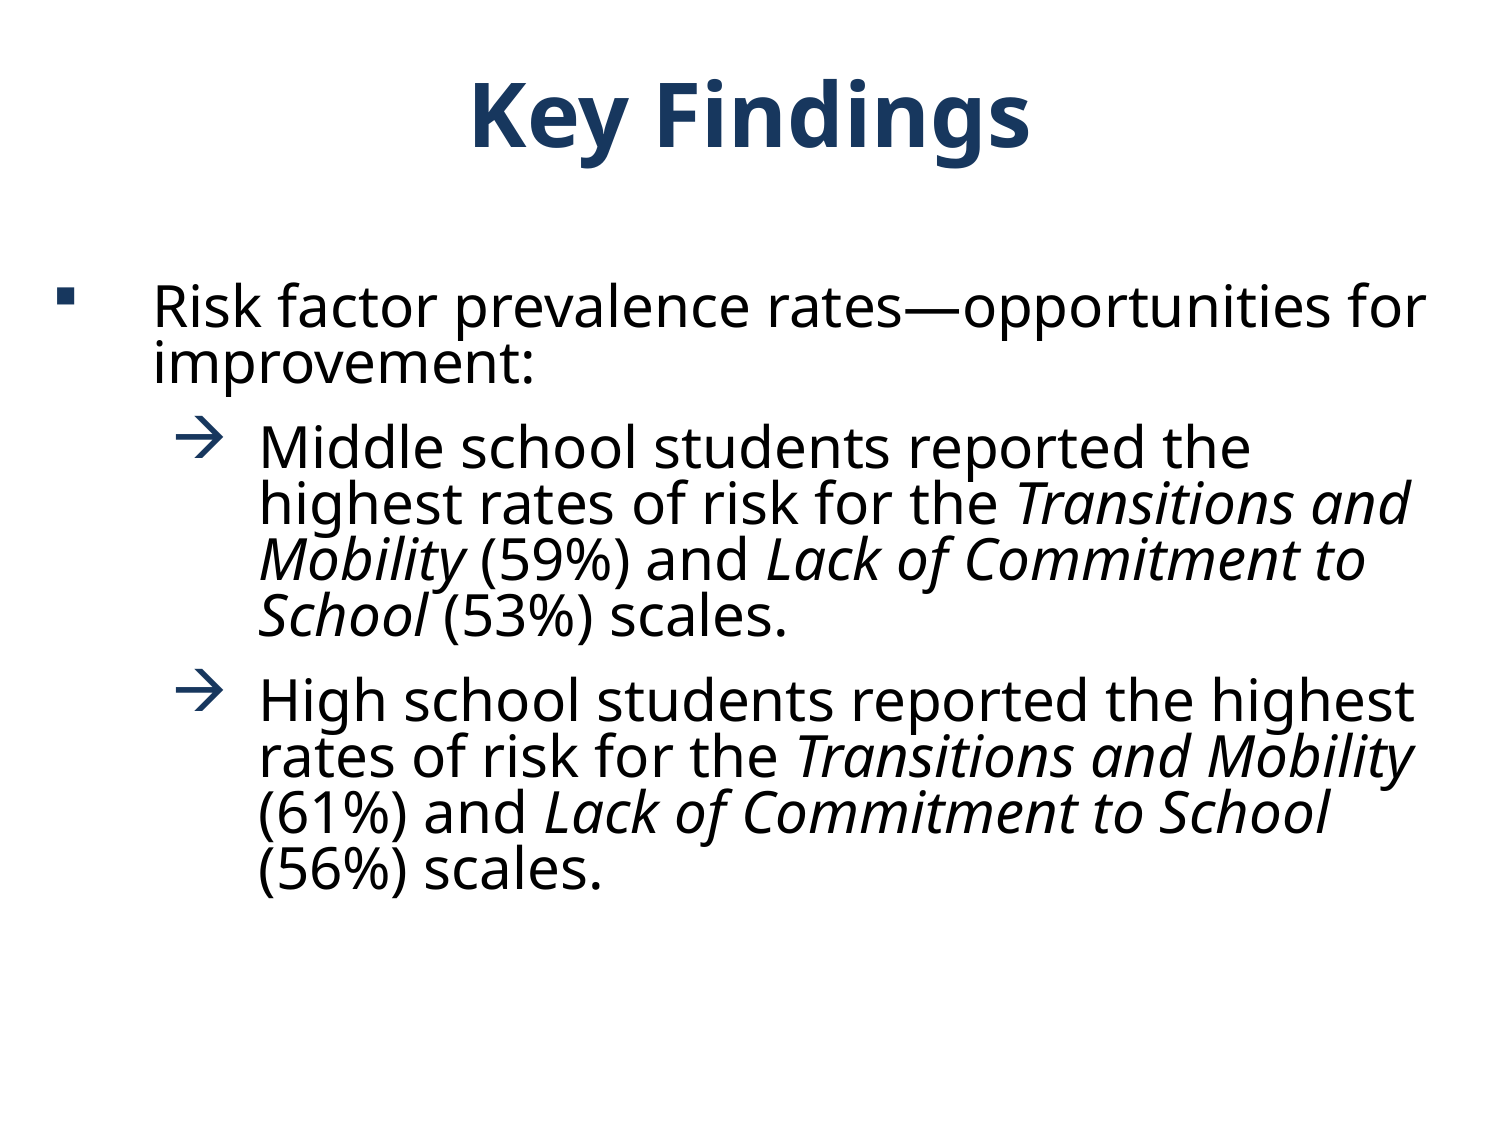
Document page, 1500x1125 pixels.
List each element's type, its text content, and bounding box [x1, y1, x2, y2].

text_box Risk factor prevalence rates—opportunities for improvement: Middle school students reported the highest rates of risk for the Transitions and Mobility (59%) and Lack of Commitment to School (53%) scales. High school students reported the highest rates of risk for the Transitions and Mobility (61%) and Lack of Commitment to School (56%) scales. [37, 275, 1463, 1075]
text_box Key Findings [37, 62, 1463, 174]
